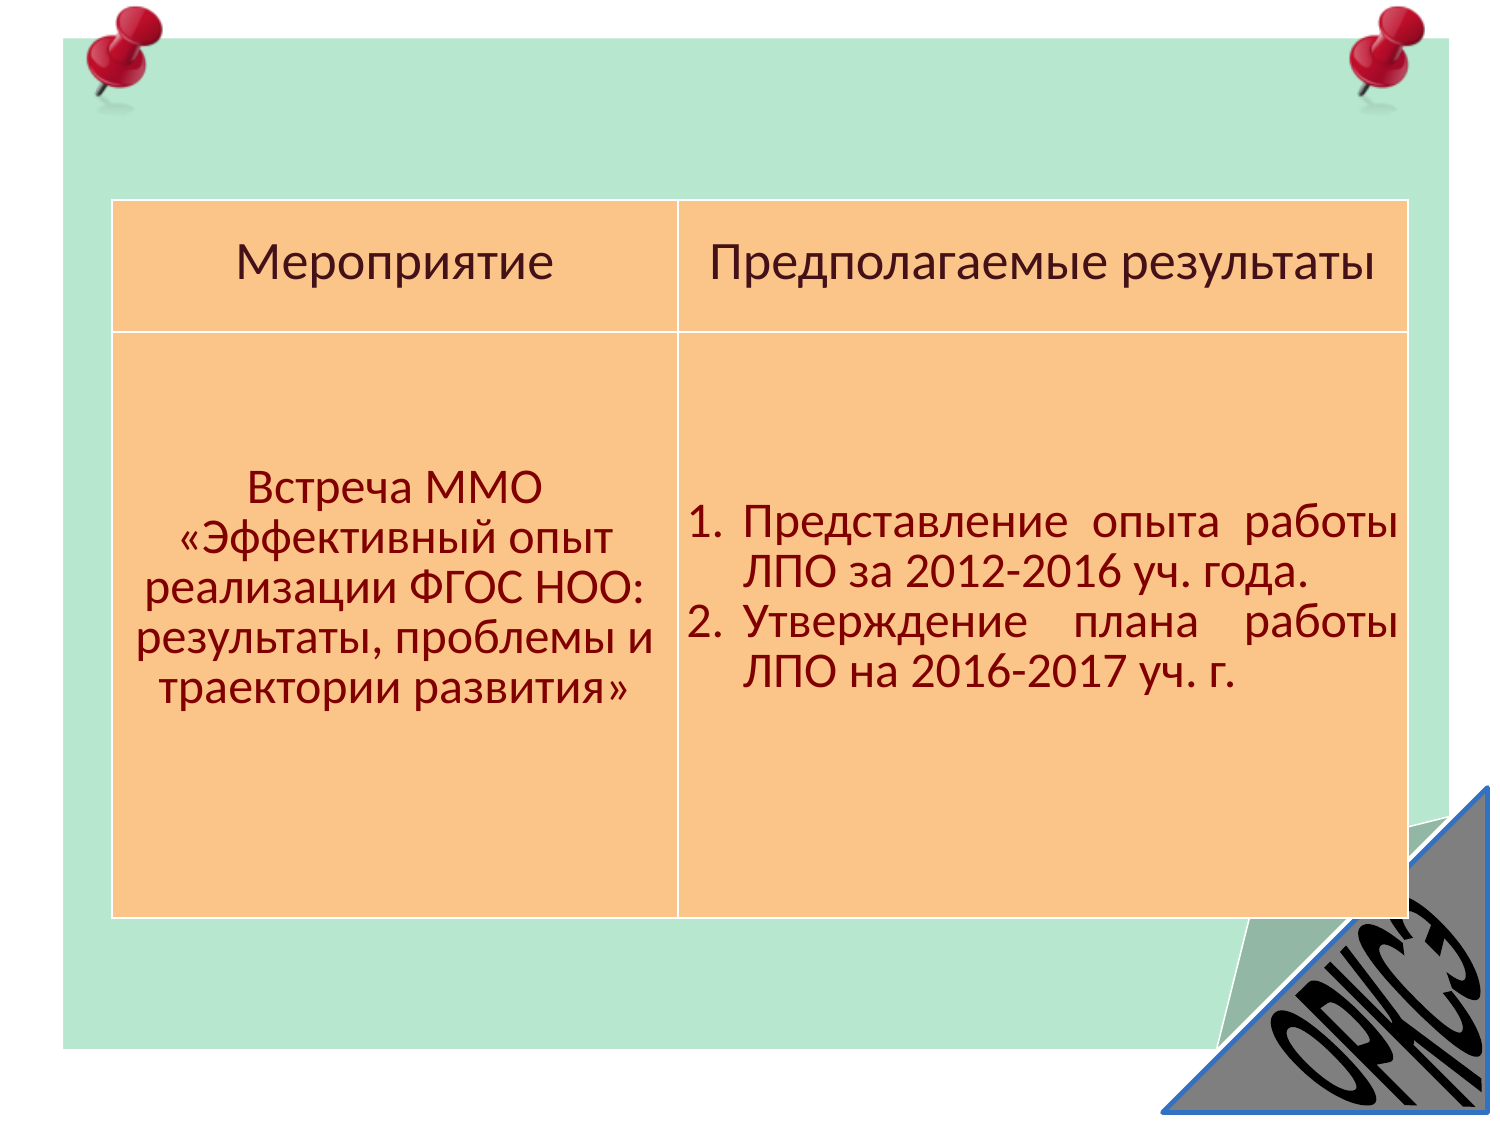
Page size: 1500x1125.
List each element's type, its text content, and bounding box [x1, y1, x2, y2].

picture [62, 0, 188, 126]
table_cell Встреча ММО «Эффективный опыт реализации ФГОС НОО: результаты, проблемы и траектории развития» [113, 333, 677, 917]
table_header Мероприятие [113, 201, 677, 331]
text_box [62, 37, 1450, 1051]
table_header Предполагаемые результаты [679, 201, 1407, 331]
table_cell Представление опыта работы ЛПО за 2012-2016 уч. года. Утверждение плана работы ЛПО на 2016-2017 уч. г. [679, 333, 1407, 917]
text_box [1162, 787, 1500, 1125]
picture [1324, 0, 1451, 126]
